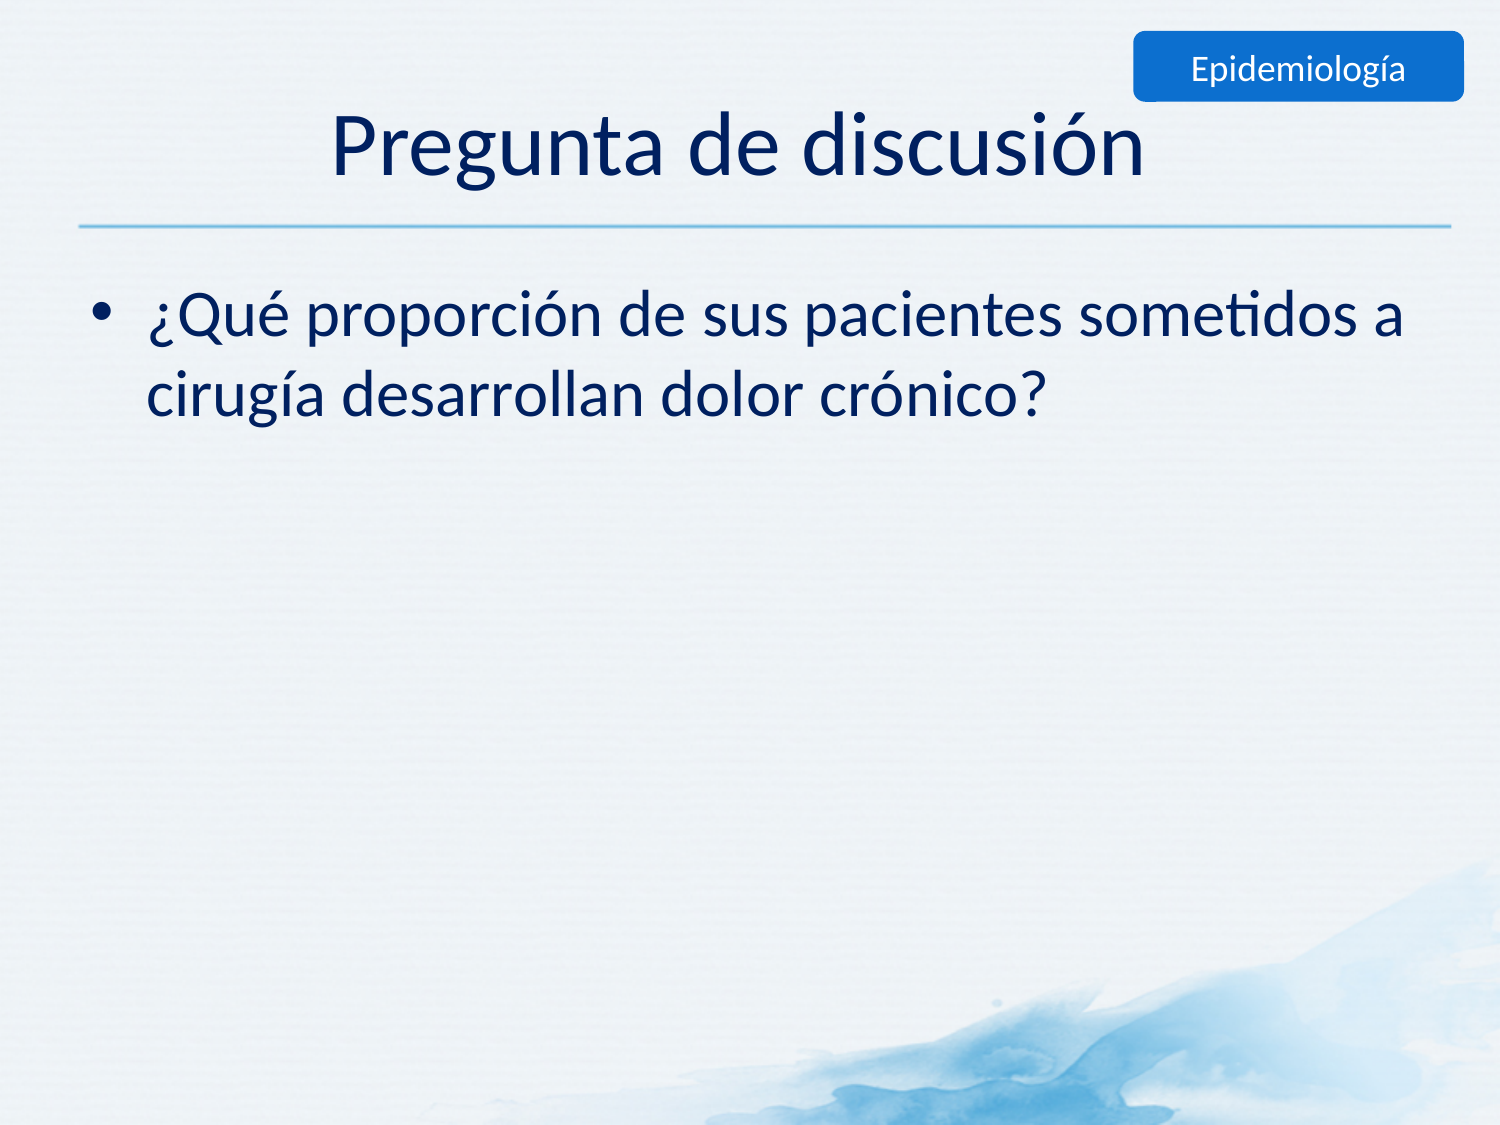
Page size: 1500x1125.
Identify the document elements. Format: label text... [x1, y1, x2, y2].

list ¿Qué proporción de sus pacientes sometidos a cirugía desarrollan dolor crónico? [75, 262, 1425, 1005]
title Pregunta de discusión [75, 45, 1425, 233]
picture [0, 0, 1500, 1125]
text_box Epidemiología [1131, 28, 1467, 104]
